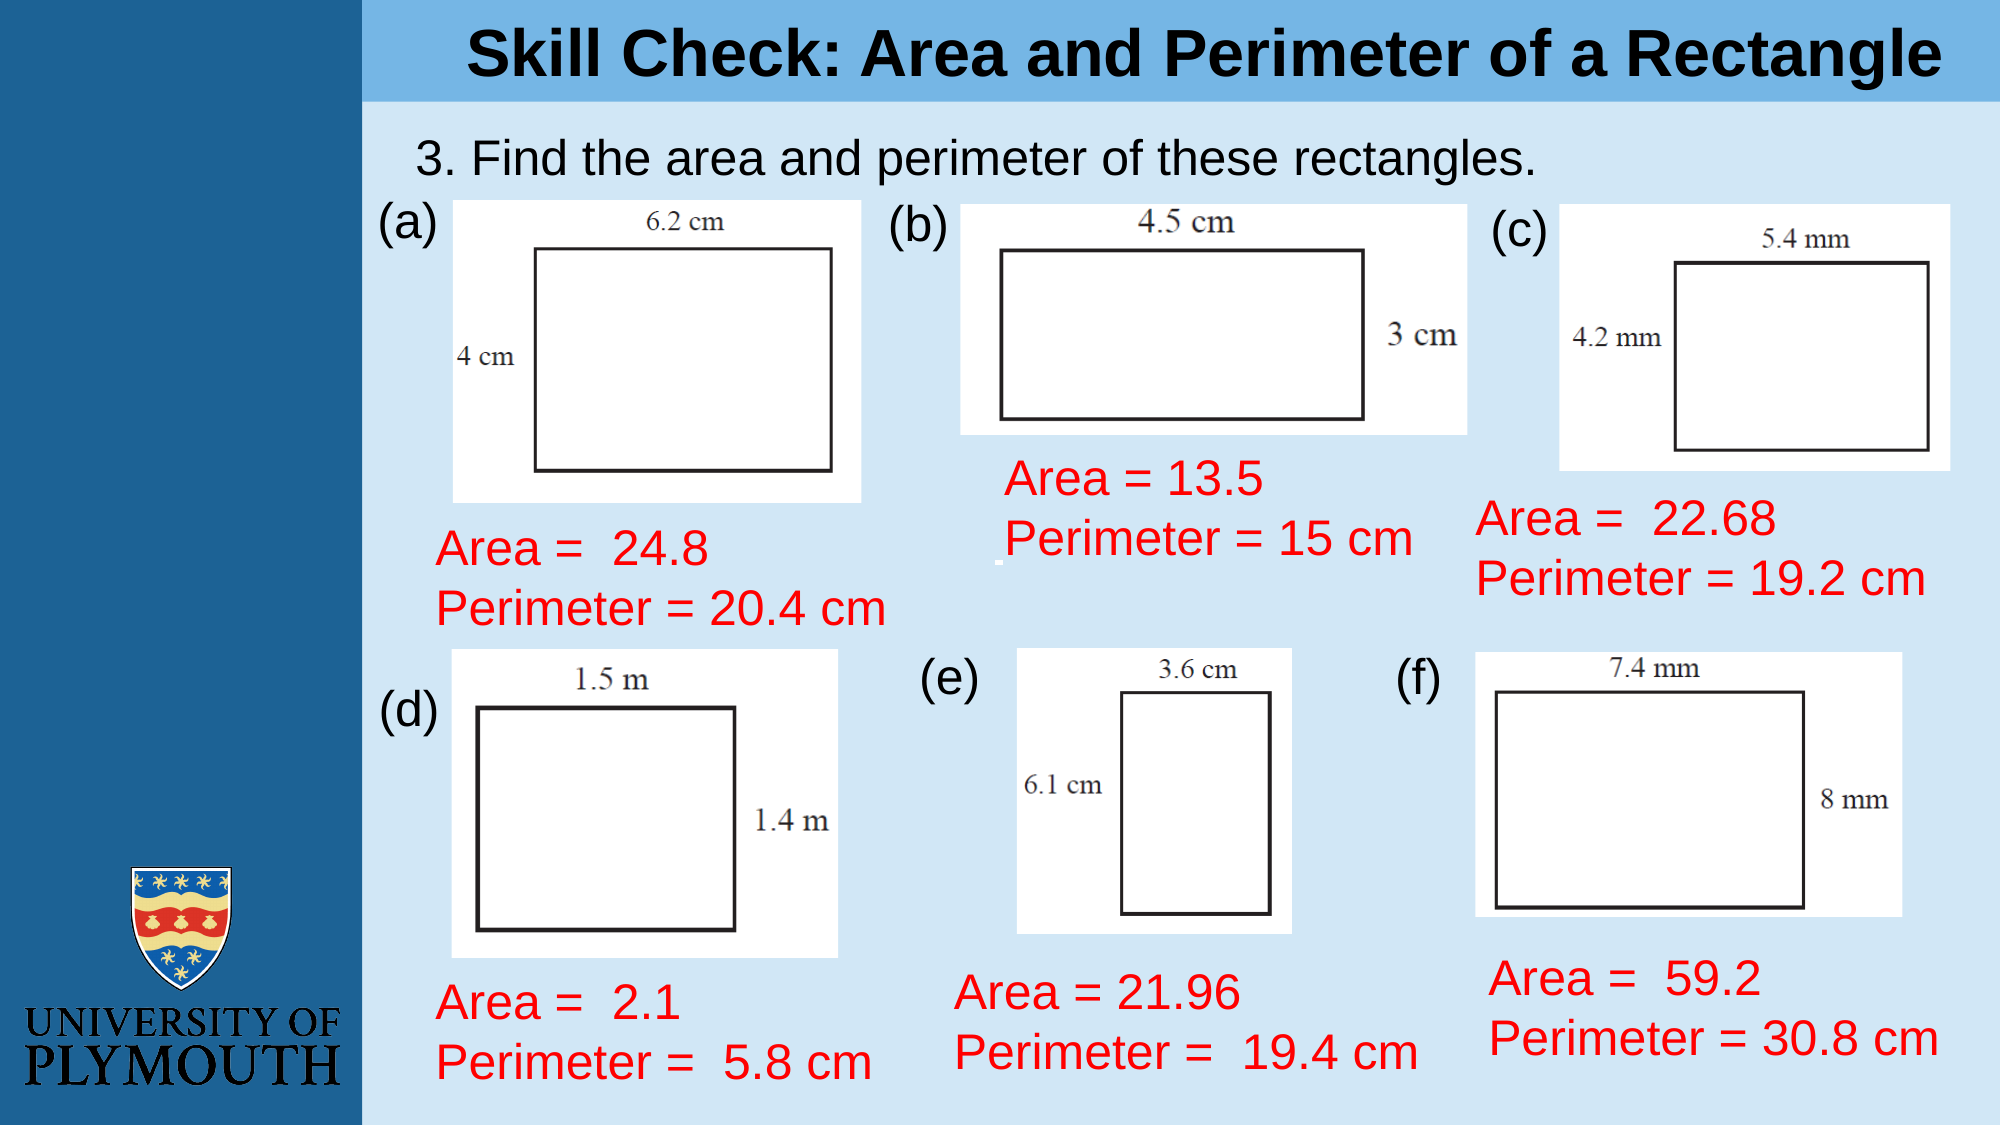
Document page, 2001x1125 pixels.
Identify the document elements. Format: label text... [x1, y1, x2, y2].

text_box (a) [362, 181, 454, 256]
text_box (f) [1380, 637, 1458, 712]
picture [1559, 204, 1951, 471]
text_box (d) [363, 668, 446, 744]
text_box 3. Find the area and perimeter of these rectangles. [400, 118, 1554, 194]
text_box Skill Check: Area and Perimeter of a Rectangle [451, 2, 1961, 98]
picture [0, 825, 378, 1125]
picture [452, 200, 862, 503]
picture [451, 648, 839, 958]
text_box (b) [873, 183, 965, 259]
picture [960, 204, 1468, 435]
text_box (e) [904, 637, 996, 712]
picture [1016, 648, 1293, 934]
text_box (c) [1475, 189, 1564, 264]
picture [995, 560, 1003, 565]
picture [1474, 652, 1903, 917]
